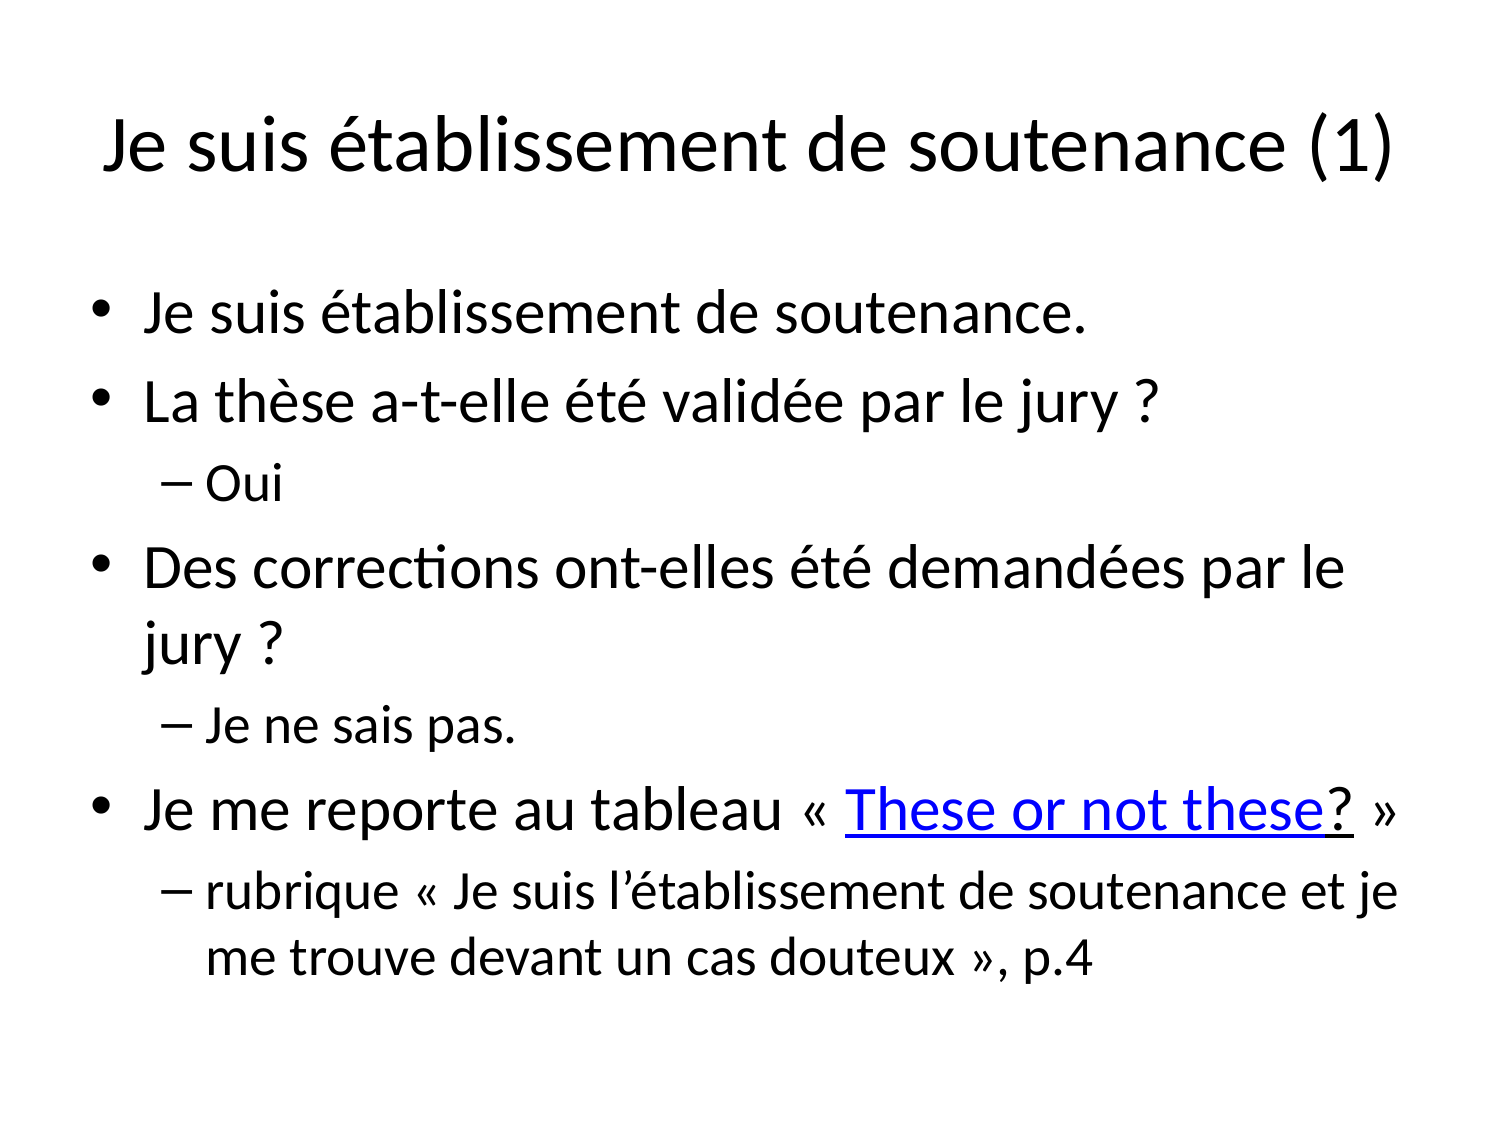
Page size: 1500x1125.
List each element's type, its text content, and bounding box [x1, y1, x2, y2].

list Je suis établissement de soutenance. La thèse a-t-elle été validée par le jury ? Oui Des corrections ont-elles été demandées par le jury ? Je ne sais pas. Je me reporte au tableau « These or not these? » rubrique « Je suis l’établissement de soutenance et je me trouve devant un cas douteux », p.4 [75, 262, 1425, 1059]
title Je suis établissement de soutenance (1) [75, 45, 1425, 233]
